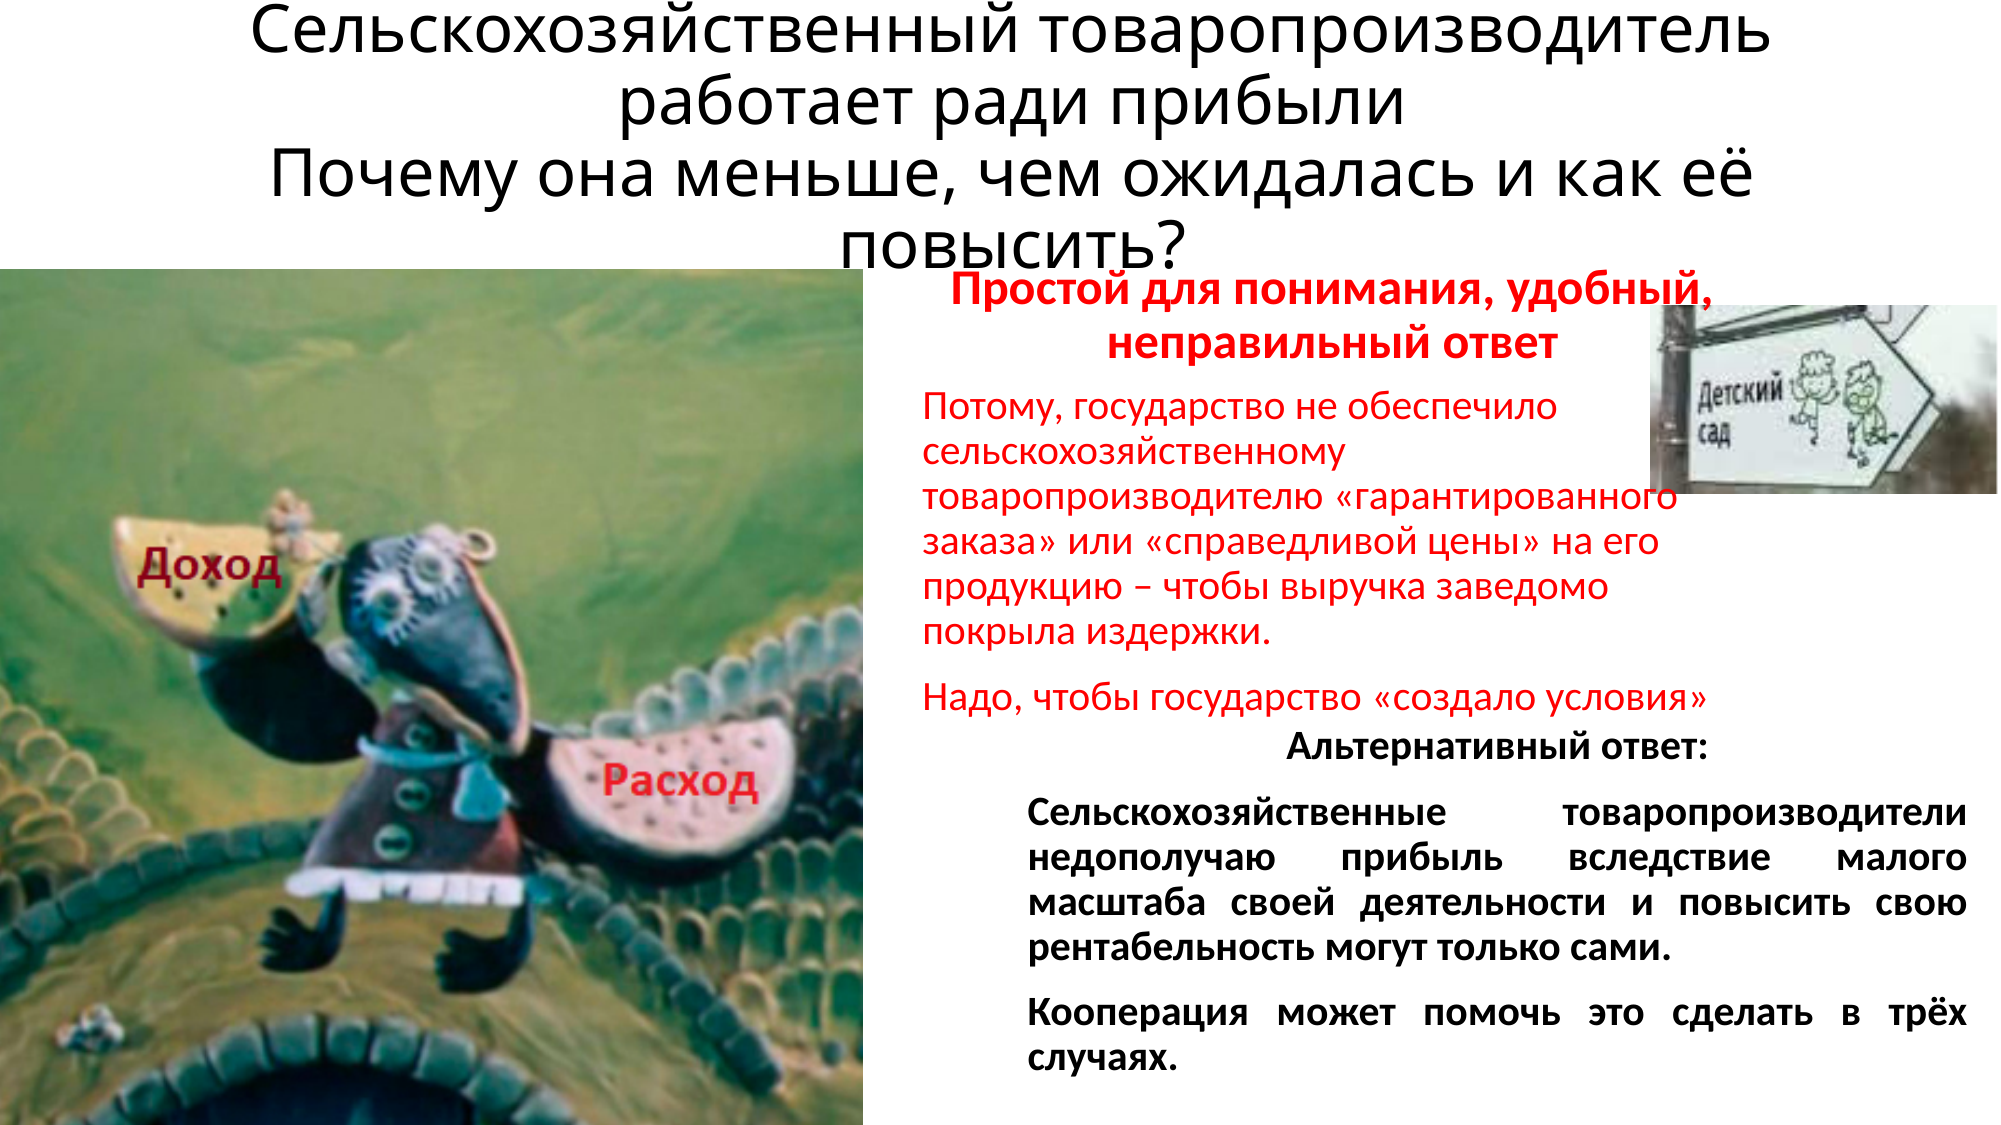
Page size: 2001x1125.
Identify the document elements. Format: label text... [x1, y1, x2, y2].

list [0, 269, 863, 1125]
list Простой для понимания, удобный, неправильный ответ [907, 247, 1758, 382]
title Сельскохозяйственный товаропроизводитель работает ради прибыли Почему она меньше, чем ожидалась и как её повысить? [150, 30, 1875, 248]
list Потому, государство не обеспечило сельскохозяйственному товаропроизводителю «гарантированного заказа» или «справедливой цены» на его продукцию – чтобы выручка заведомо покрыла издержки. Надо, чтобы государство «создало условия» [907, 382, 1758, 721]
list Альтернативный ответ: Сельскохозяйственные товаропроизводители недополучаю прибыль вследствие малого масштаба своей деятельности и повысить свою рентабельность могут только сами. Кооперация может помочь это сделать в трёх случаях. [1012, 720, 1984, 1083]
picture [1650, 305, 2000, 494]
